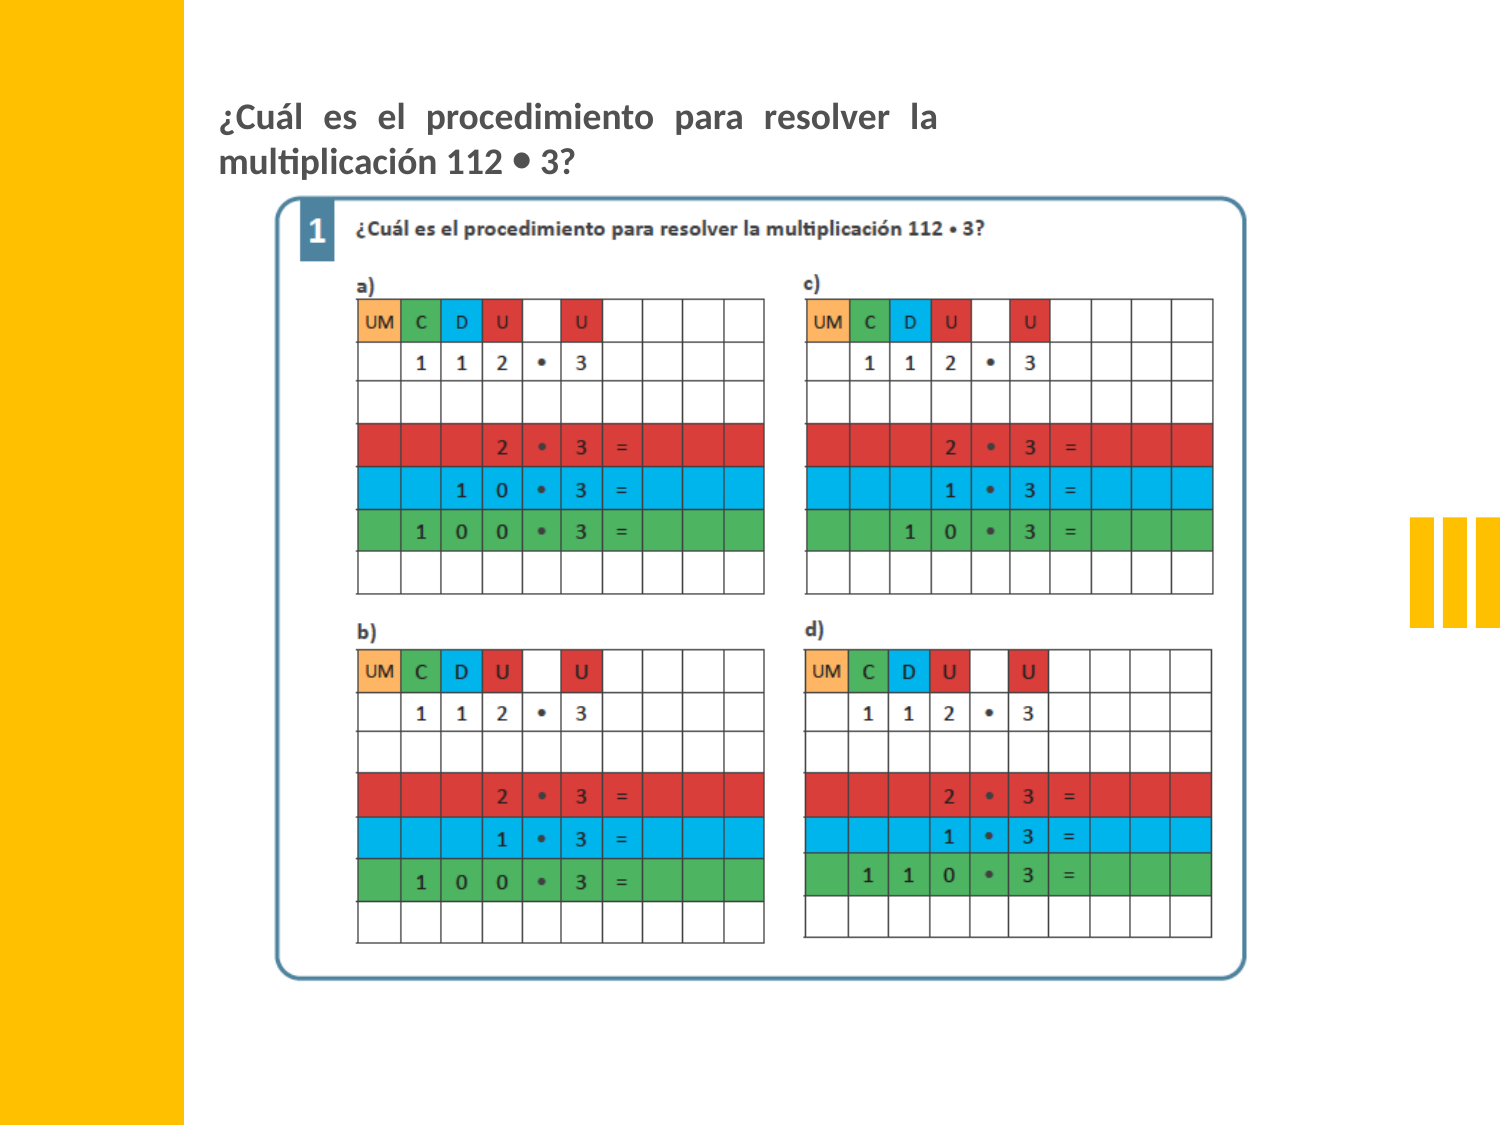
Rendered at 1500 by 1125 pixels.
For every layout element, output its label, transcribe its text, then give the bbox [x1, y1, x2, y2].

text_box [0, 0, 184, 1125]
picture [265, 190, 1261, 994]
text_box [1409, 517, 1500, 629]
text_box ¿Cuál es el procedimiento para resolver la multiplicación 112 ⦁ 3? [203, 84, 954, 190]
